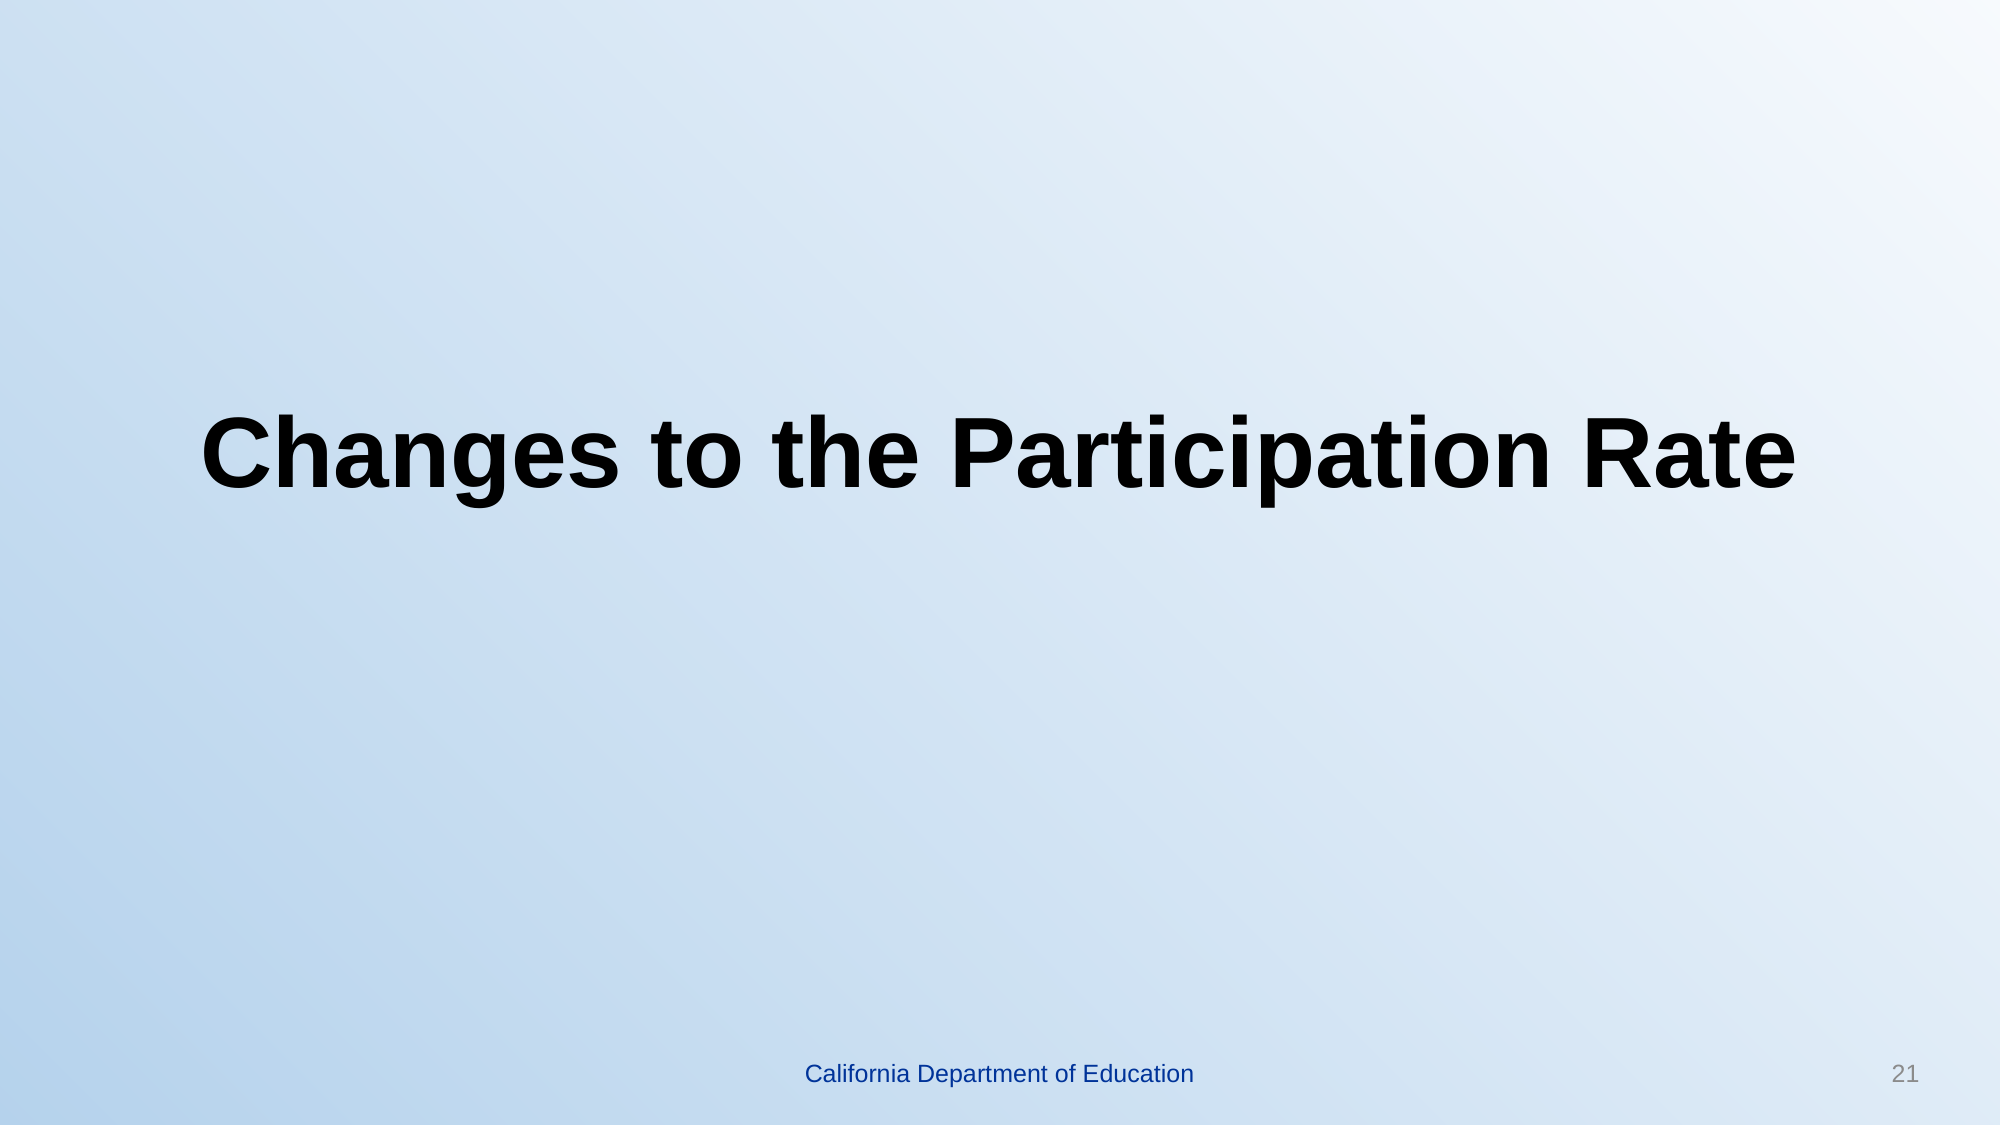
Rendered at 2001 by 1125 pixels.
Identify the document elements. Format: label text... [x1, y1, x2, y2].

footer California Department of Education [662, 1042, 1338, 1103]
slide_number 21 [1484, 1042, 1935, 1103]
title Changes to the Participation Rate [0, 324, 2000, 585]
